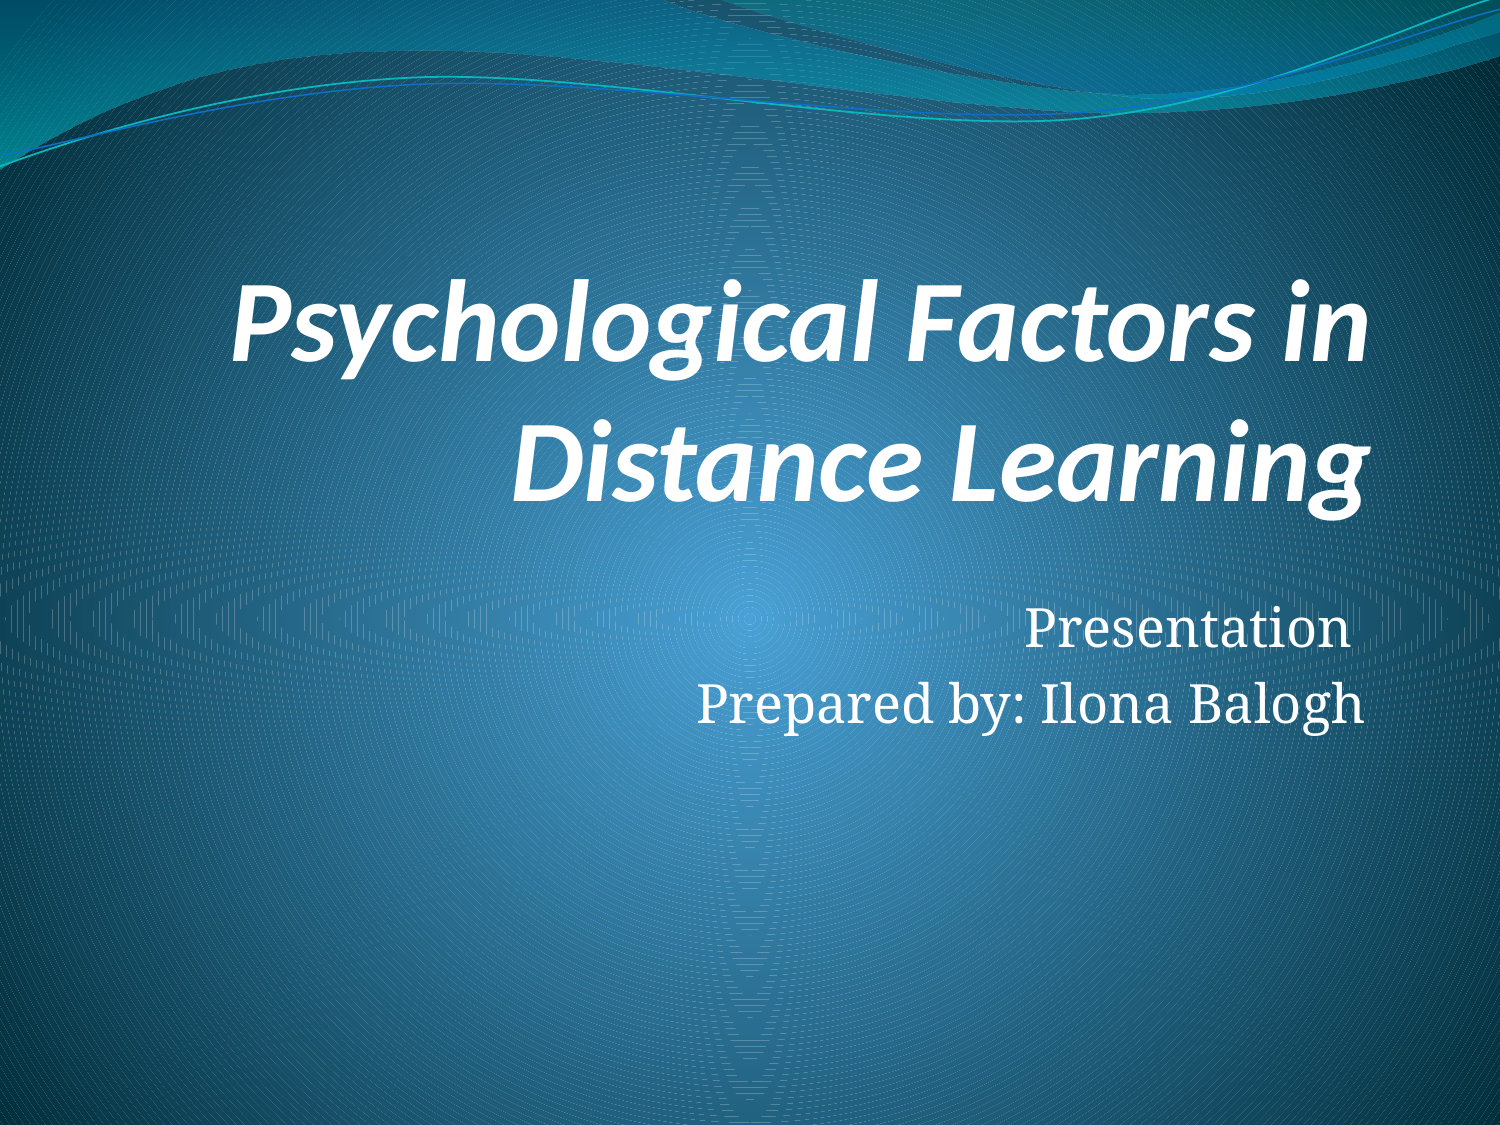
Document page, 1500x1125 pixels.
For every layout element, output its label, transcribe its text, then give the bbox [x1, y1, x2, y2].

title Psychological Factors in Distance Learning [87, 224, 1376, 525]
subtitle Presentation Prepared by: Ilona Balogh [88, 586, 1377, 874]
